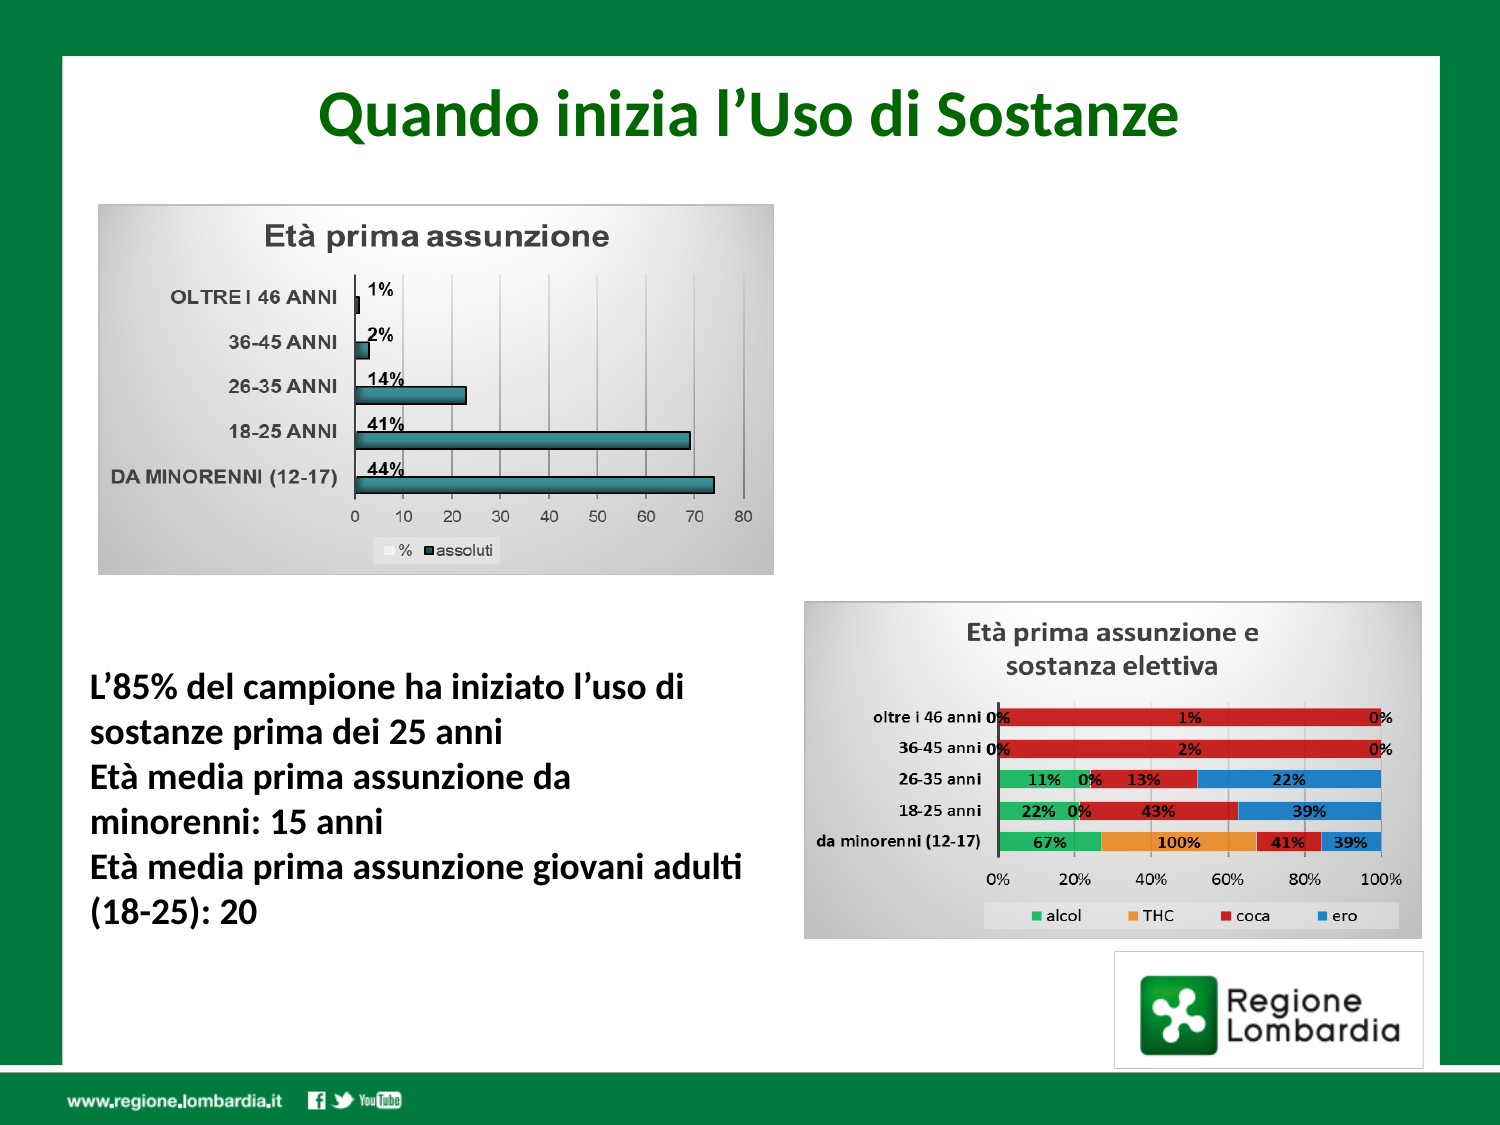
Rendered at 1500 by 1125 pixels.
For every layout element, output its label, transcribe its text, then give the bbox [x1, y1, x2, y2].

picture [797, 595, 1426, 943]
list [98, 204, 775, 575]
text_box L’85% del campione ha iniziato l’uso di sostanze prima dei 25 anni Età media prima assunzione da minorenni: 15 anni Età media prima assunzione giovani adulti (18-25): 20 [74, 654, 762, 940]
title Quando inizia l’Uso di Sostanze [75, 62, 1425, 233]
